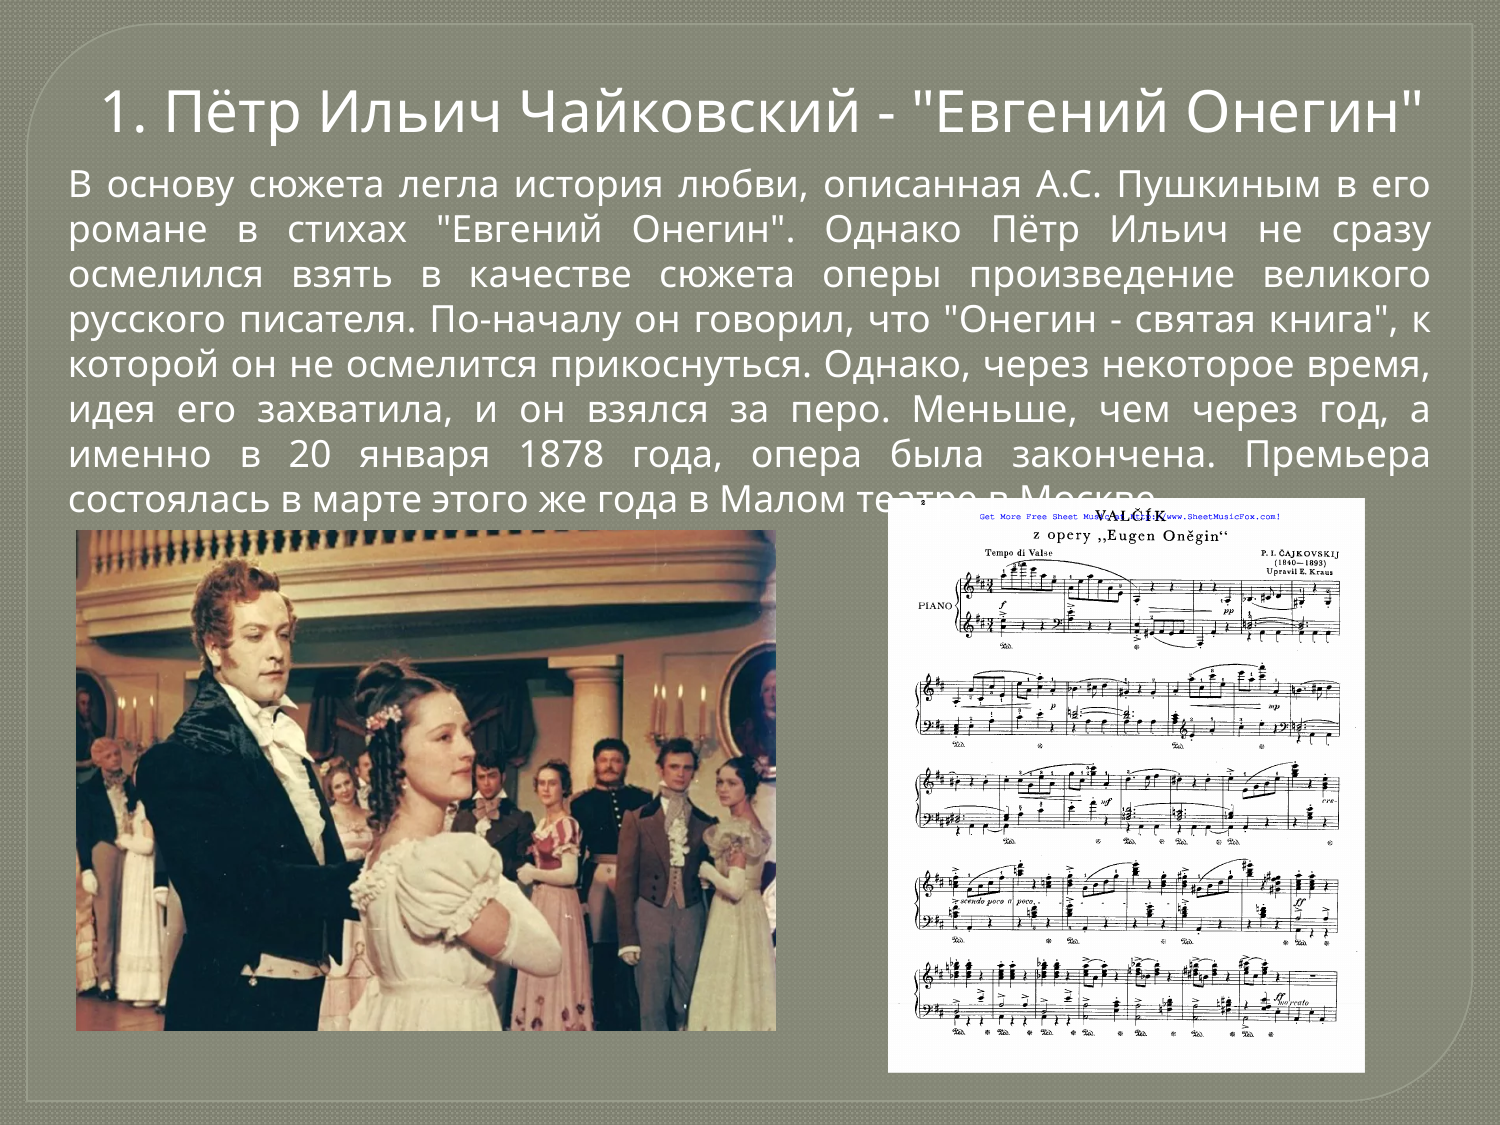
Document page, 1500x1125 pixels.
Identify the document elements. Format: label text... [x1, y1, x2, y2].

picture [76, 530, 776, 1032]
picture [887, 498, 1365, 1125]
text_box 1. Пётр Ильич Чайковский - "Евгений Онегин" [76, 66, 1447, 152]
text_box В основу сюжета легла история любви, описанная А.С. Пушкиным в его романе в стихах "Евгений Онегин". Однако Пётр Ильич не сразу осмелился взять в качестве сюжета оперы произведение великого русского писателя. По-началу он говорил, что "Онегин - святая книга", к которой он не осмелится прикоснуться. Однако, через некоторое время, идея его захватила, и он взялся за перо. Меньше, чем через год, а именно в 20 января 1878 года, опера была закончена. Премьера состоялась в марте этого же года в Малом театре в Москве. [53, 152, 1447, 527]
